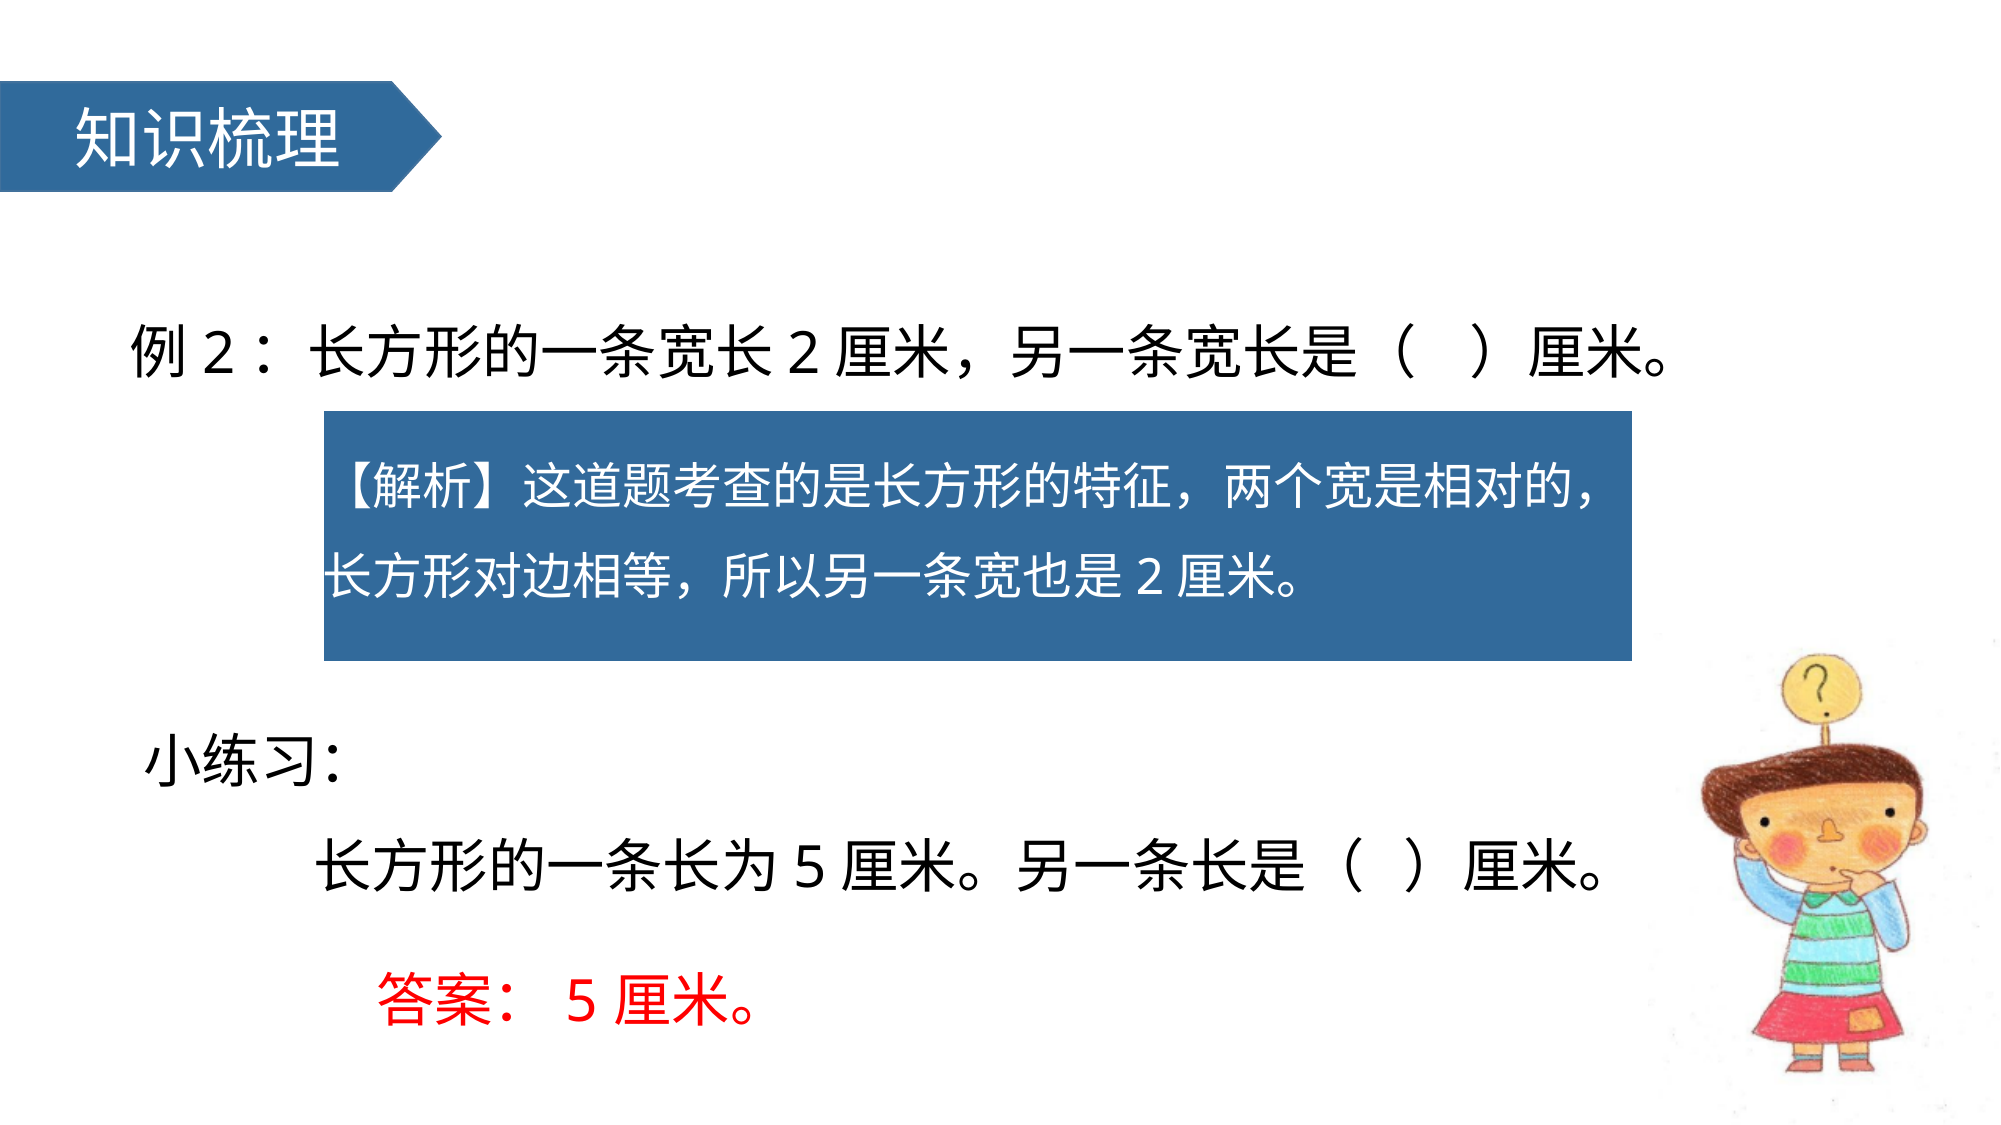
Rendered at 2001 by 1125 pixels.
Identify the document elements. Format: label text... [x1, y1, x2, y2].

text_box 小练习： 长方形的一条长为5厘米。另一条长是（ ）厘米。 [128, 682, 1648, 1012]
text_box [307, 411, 1632, 661]
text_box 知识梳理 [0, 82, 441, 191]
text_box 答案：5厘米。 [243, 920, 971, 1041]
text_box 例2：长方形的一条宽长2厘米，另一条宽长是（ ）厘米。 [23, 273, 1744, 393]
picture [1648, 633, 2000, 1125]
